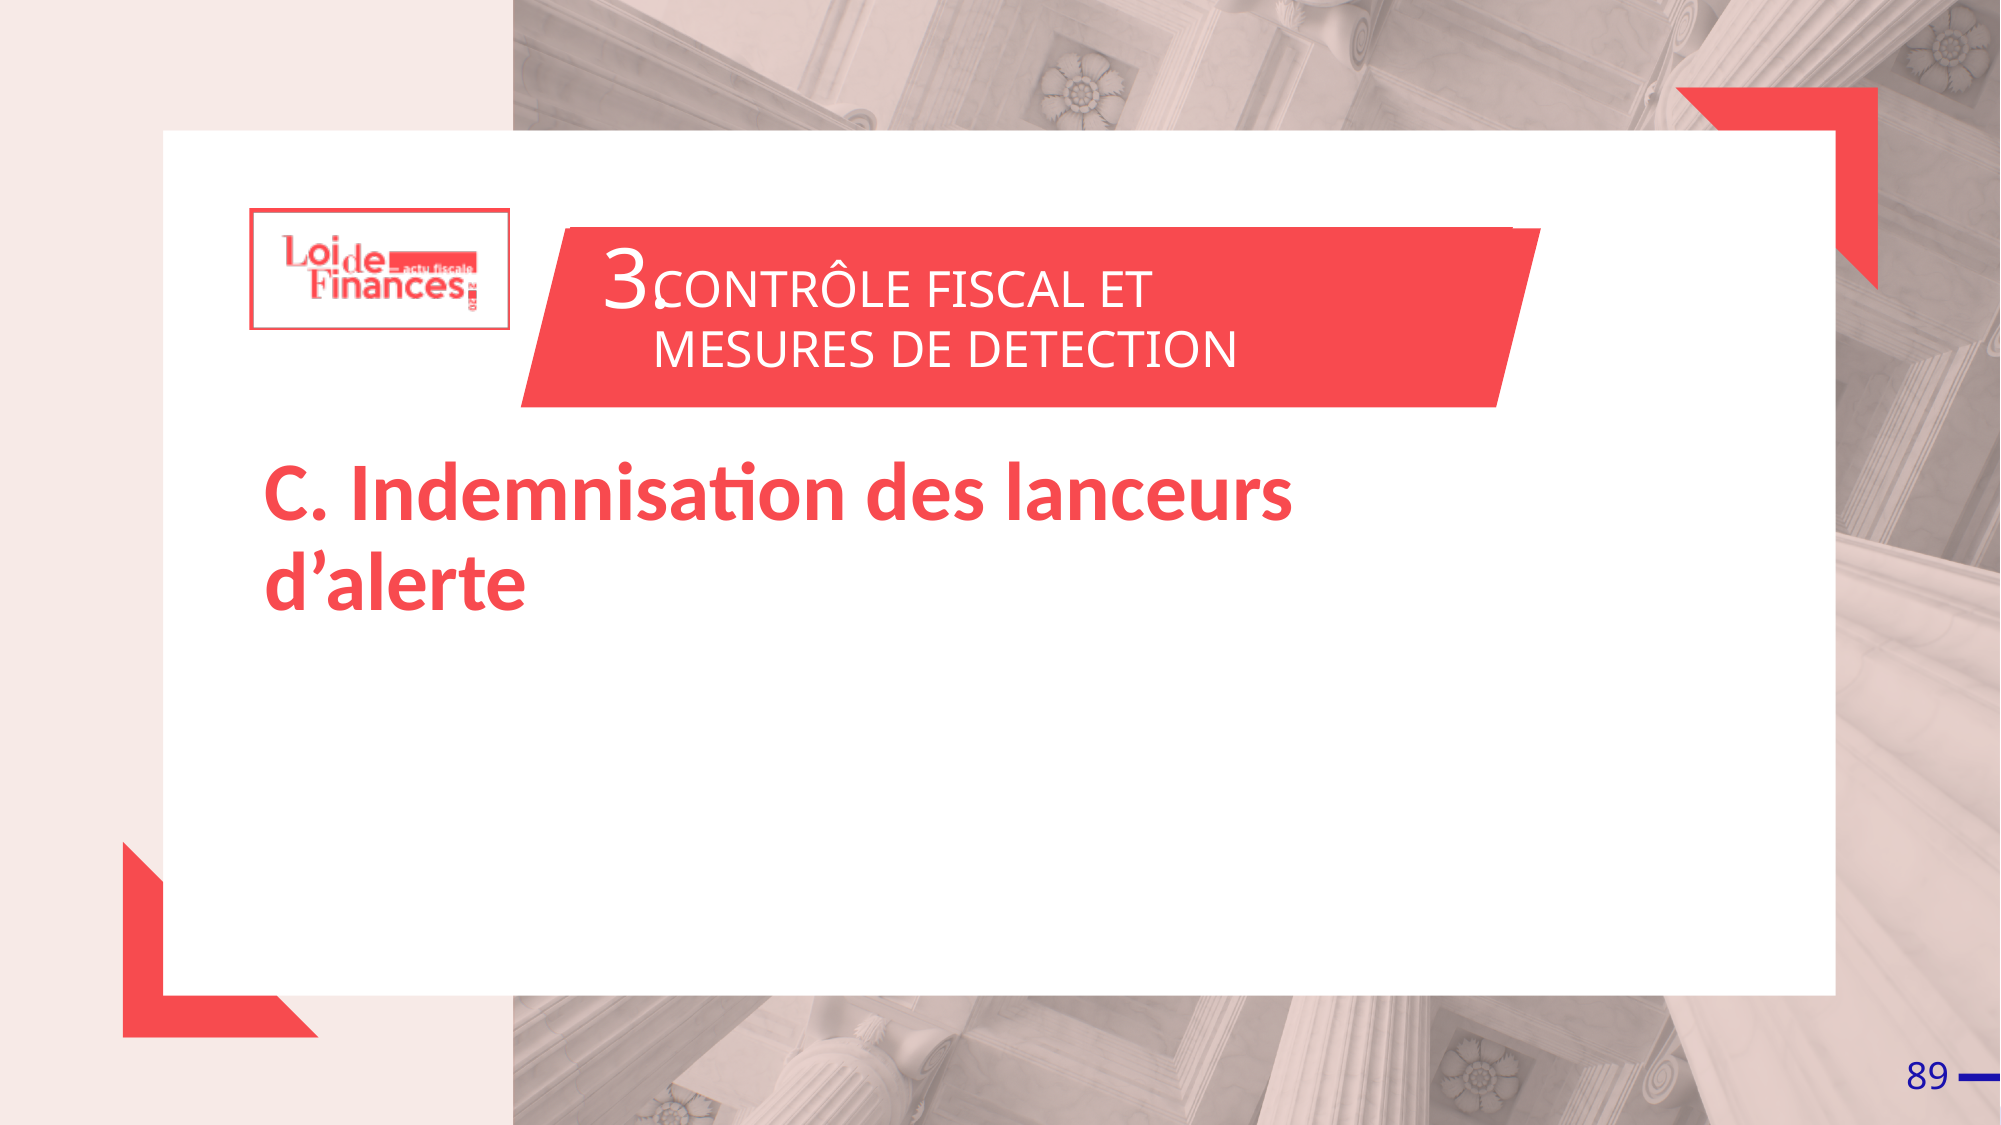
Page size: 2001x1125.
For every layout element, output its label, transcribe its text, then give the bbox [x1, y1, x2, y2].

picture [0, 0, 2000, 1125]
text_box CONTRÔLE FISCAL ET MESURES DE DETECTION [638, 249, 1255, 385]
text_box [534, 227, 1543, 349]
subtitle C. Indemnisation des lanceurs d’alerte [249, 349, 1541, 729]
text_box 3. [587, 229, 802, 328]
